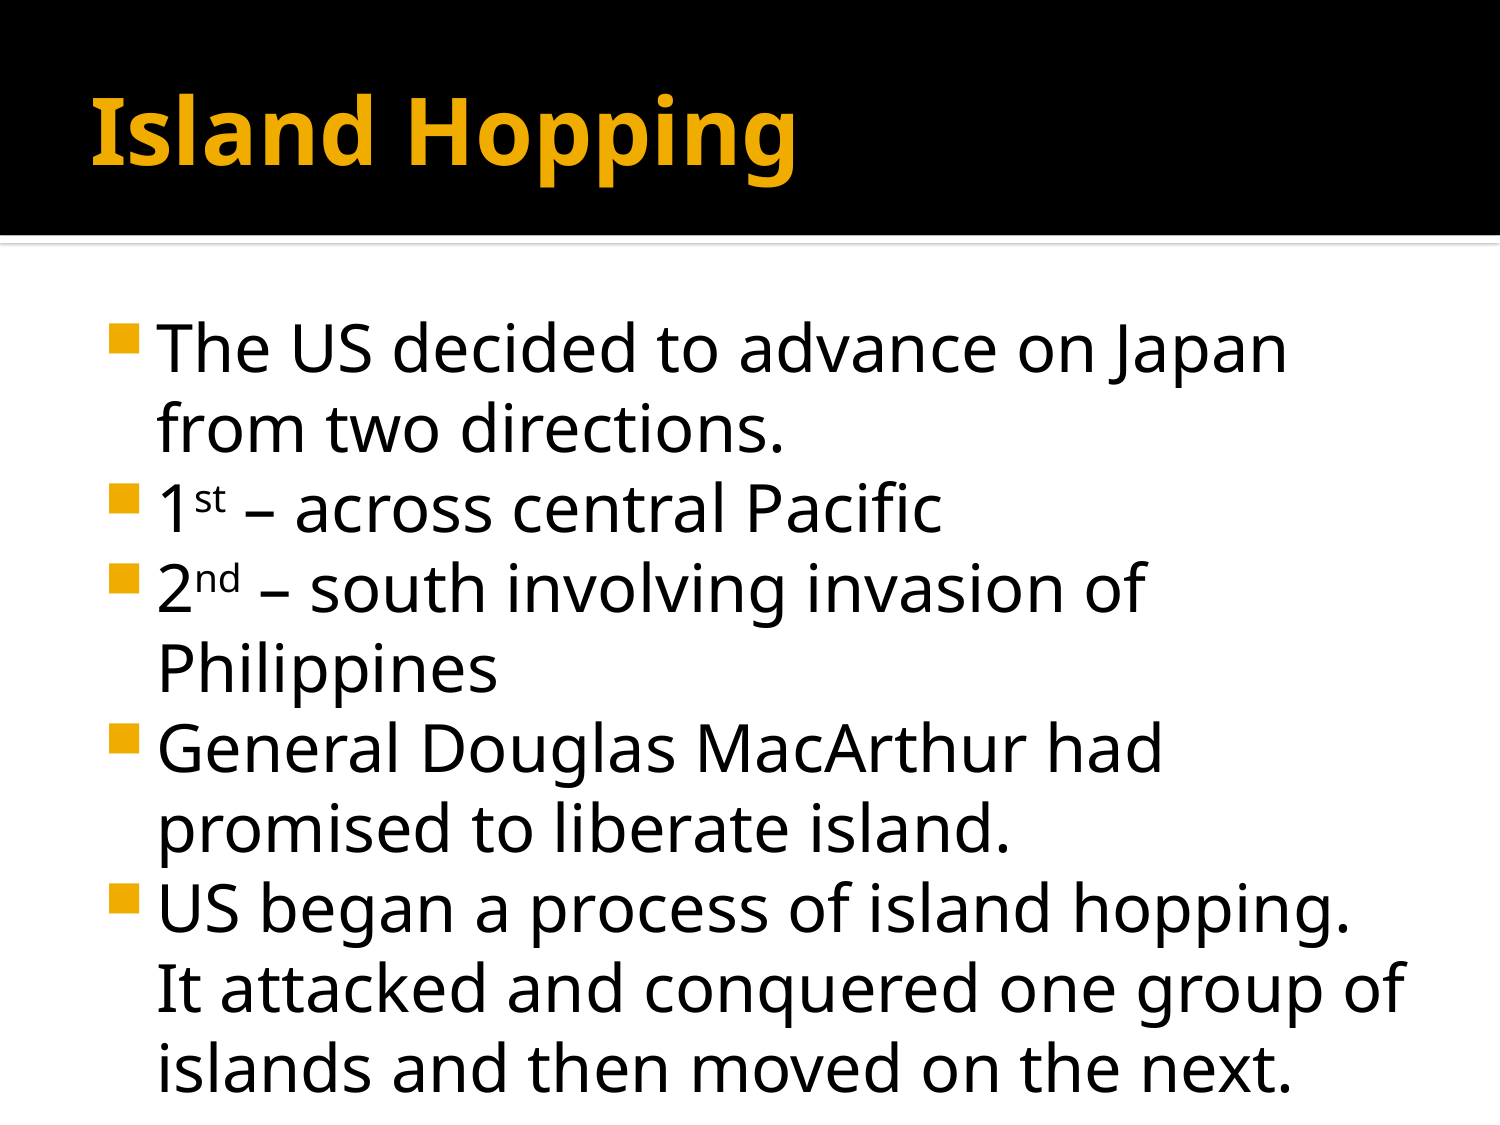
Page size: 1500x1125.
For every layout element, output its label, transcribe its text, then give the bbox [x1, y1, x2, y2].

list The US decided to advance on Japan from two directions. 1st – across central Pacific 2nd – south involving invasion of Philippines General Douglas MacArthur had promised to liberate island. US began a process of island hopping. It attacked and conquered one group of islands and then moved on the next. [75, 291, 1425, 1050]
title Island Hopping [75, 25, 1425, 231]
